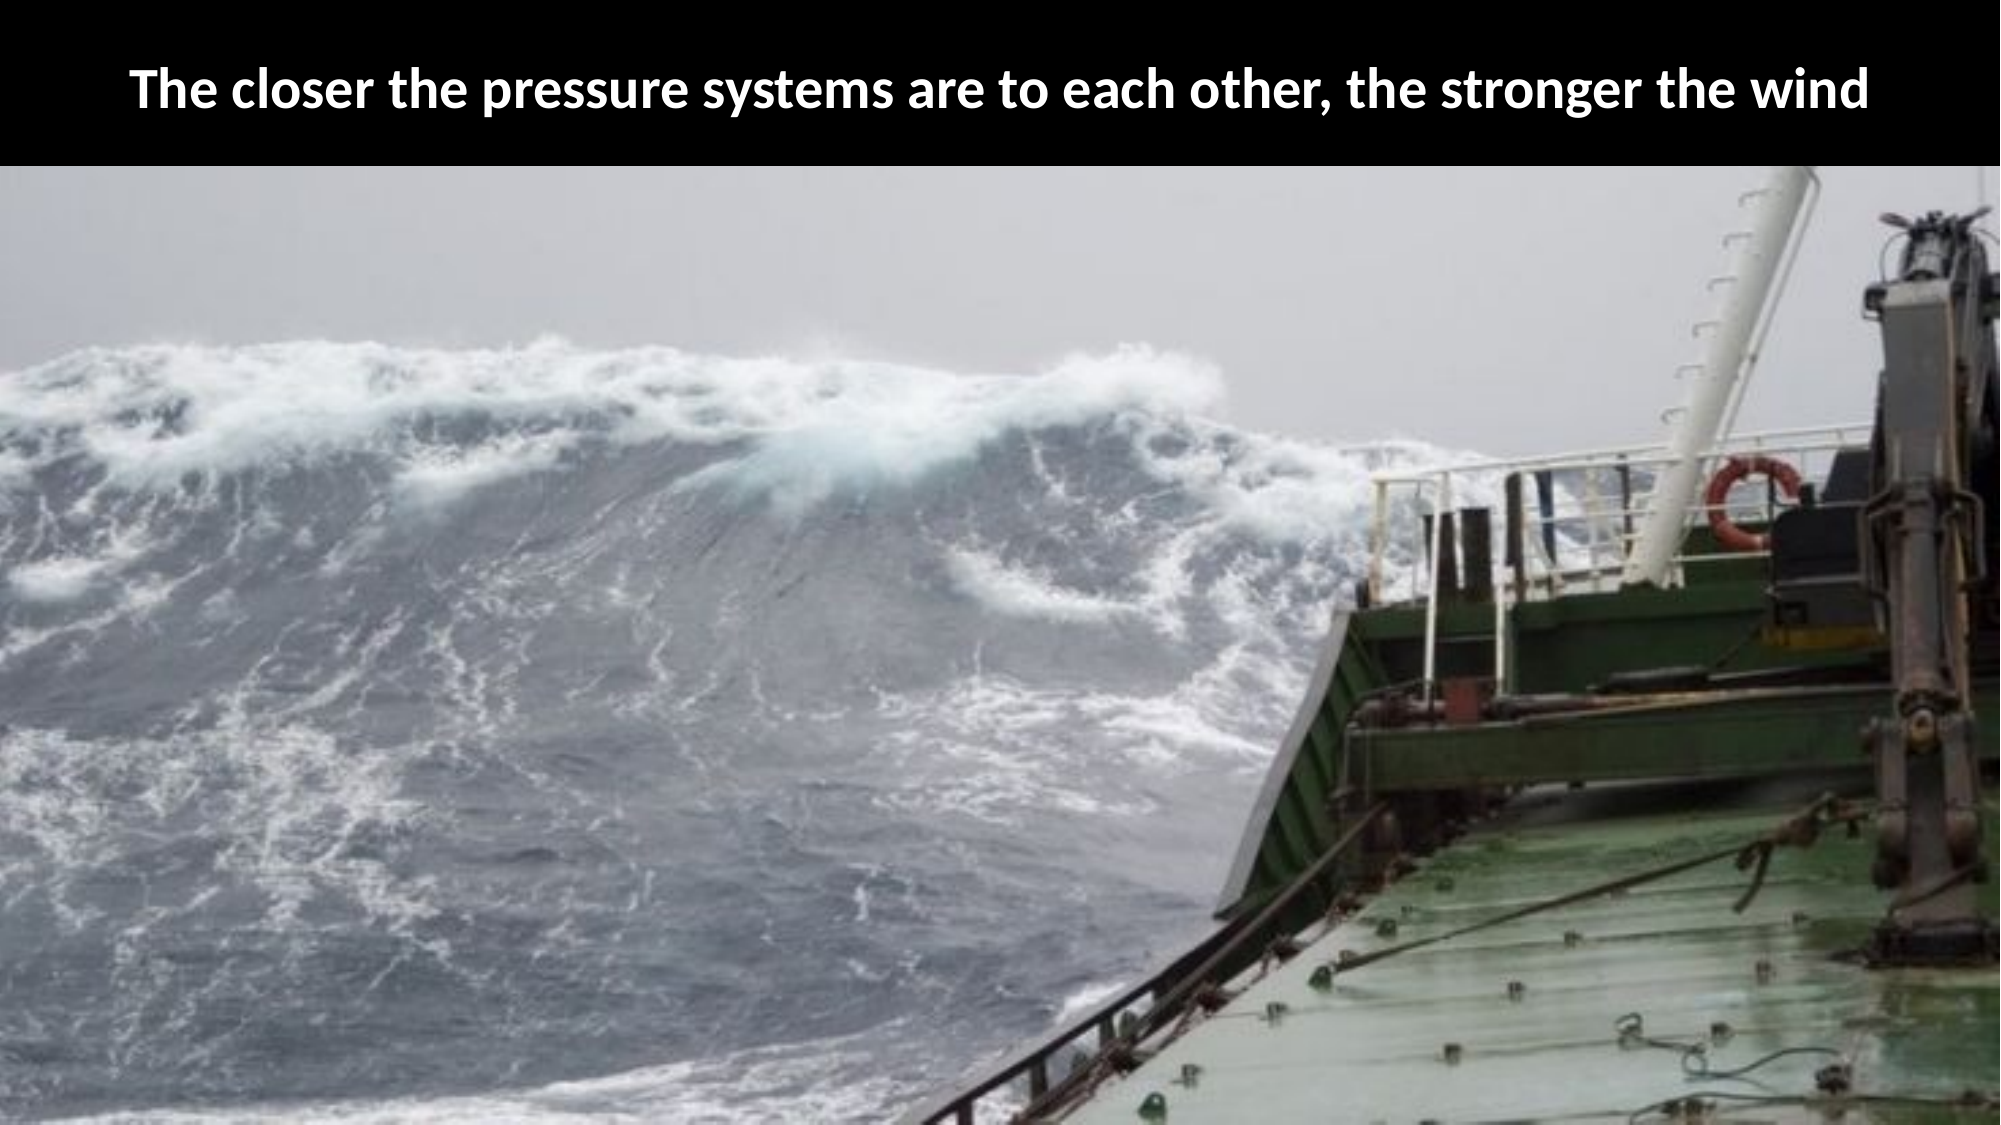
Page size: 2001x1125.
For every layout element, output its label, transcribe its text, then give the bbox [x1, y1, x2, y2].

text_box The closer the pressure systems are to each other, the stronger the wind [78, 42, 1922, 128]
picture [0, 166, 2000, 1125]
